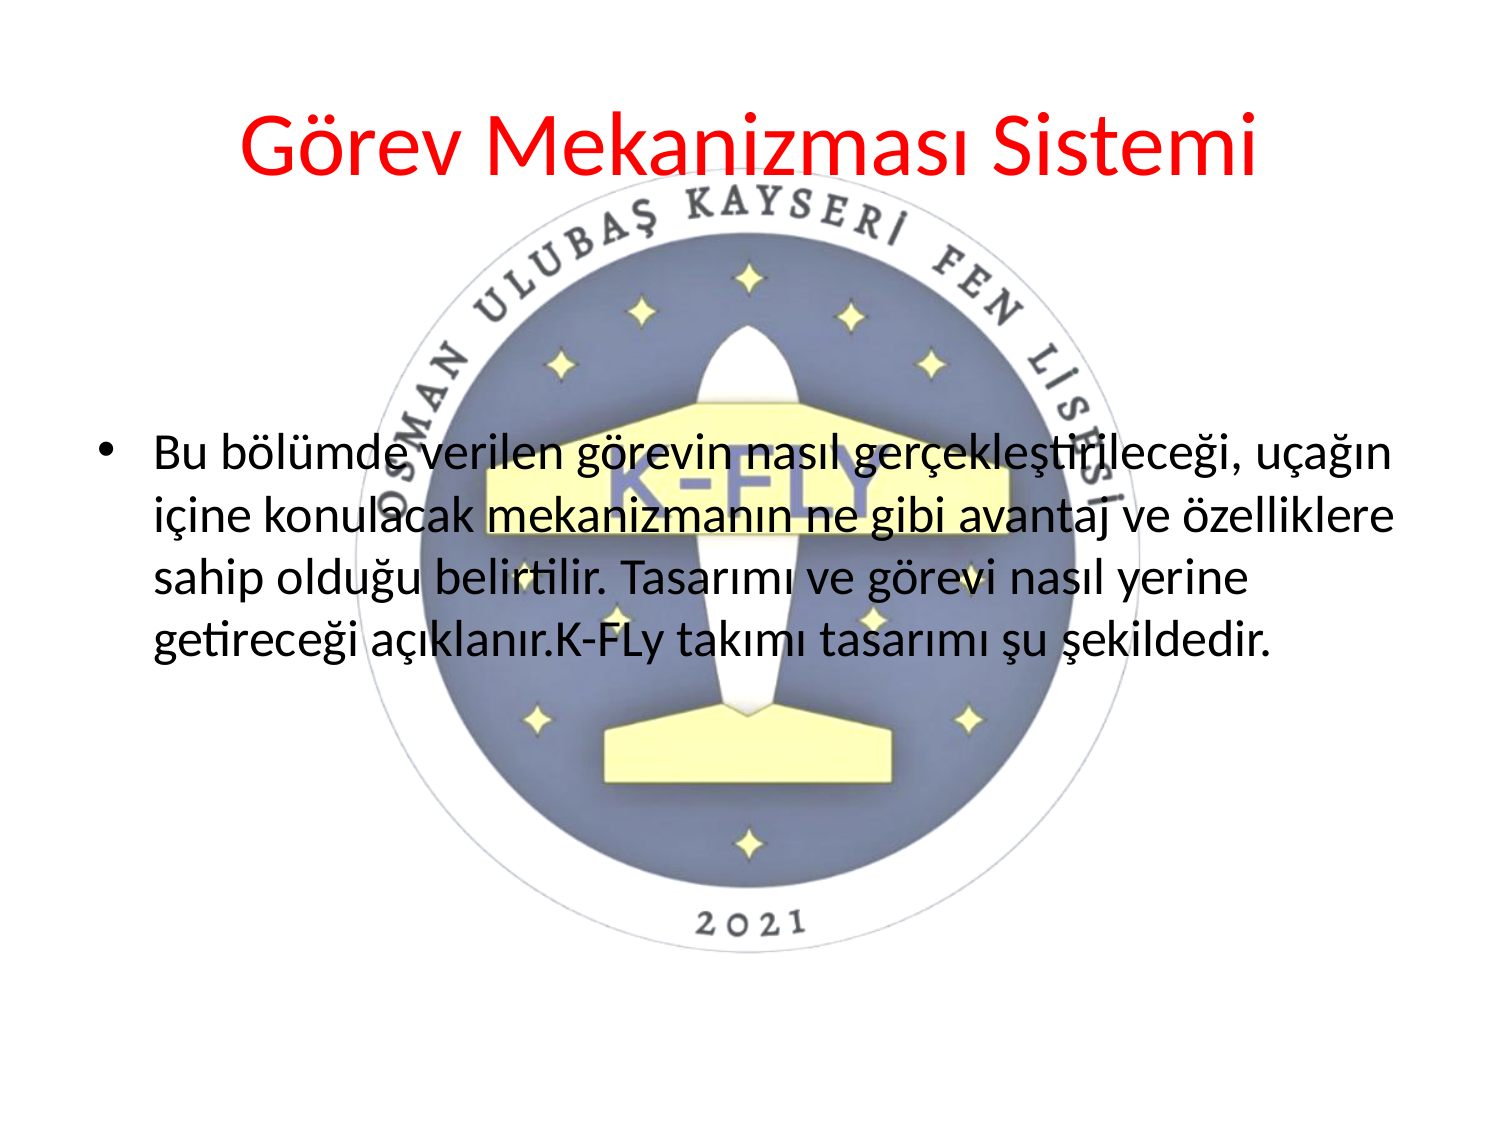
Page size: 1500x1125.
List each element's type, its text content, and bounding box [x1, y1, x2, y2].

title Görev Mekanizması Sistemi [75, 45, 1425, 233]
list Bu bölümde verilen görevin nasıl gerçekleştirileceği, uçağın içine konulacak mekanizmanın ne gibi avantaj ve özelliklere sahip olduğu belirtilir. Tasarımı ve görevi nasıl yerine getireceği açıklanır.K-FLy takımı tasarımı şu şekildedir. [82, 410, 1425, 1005]
